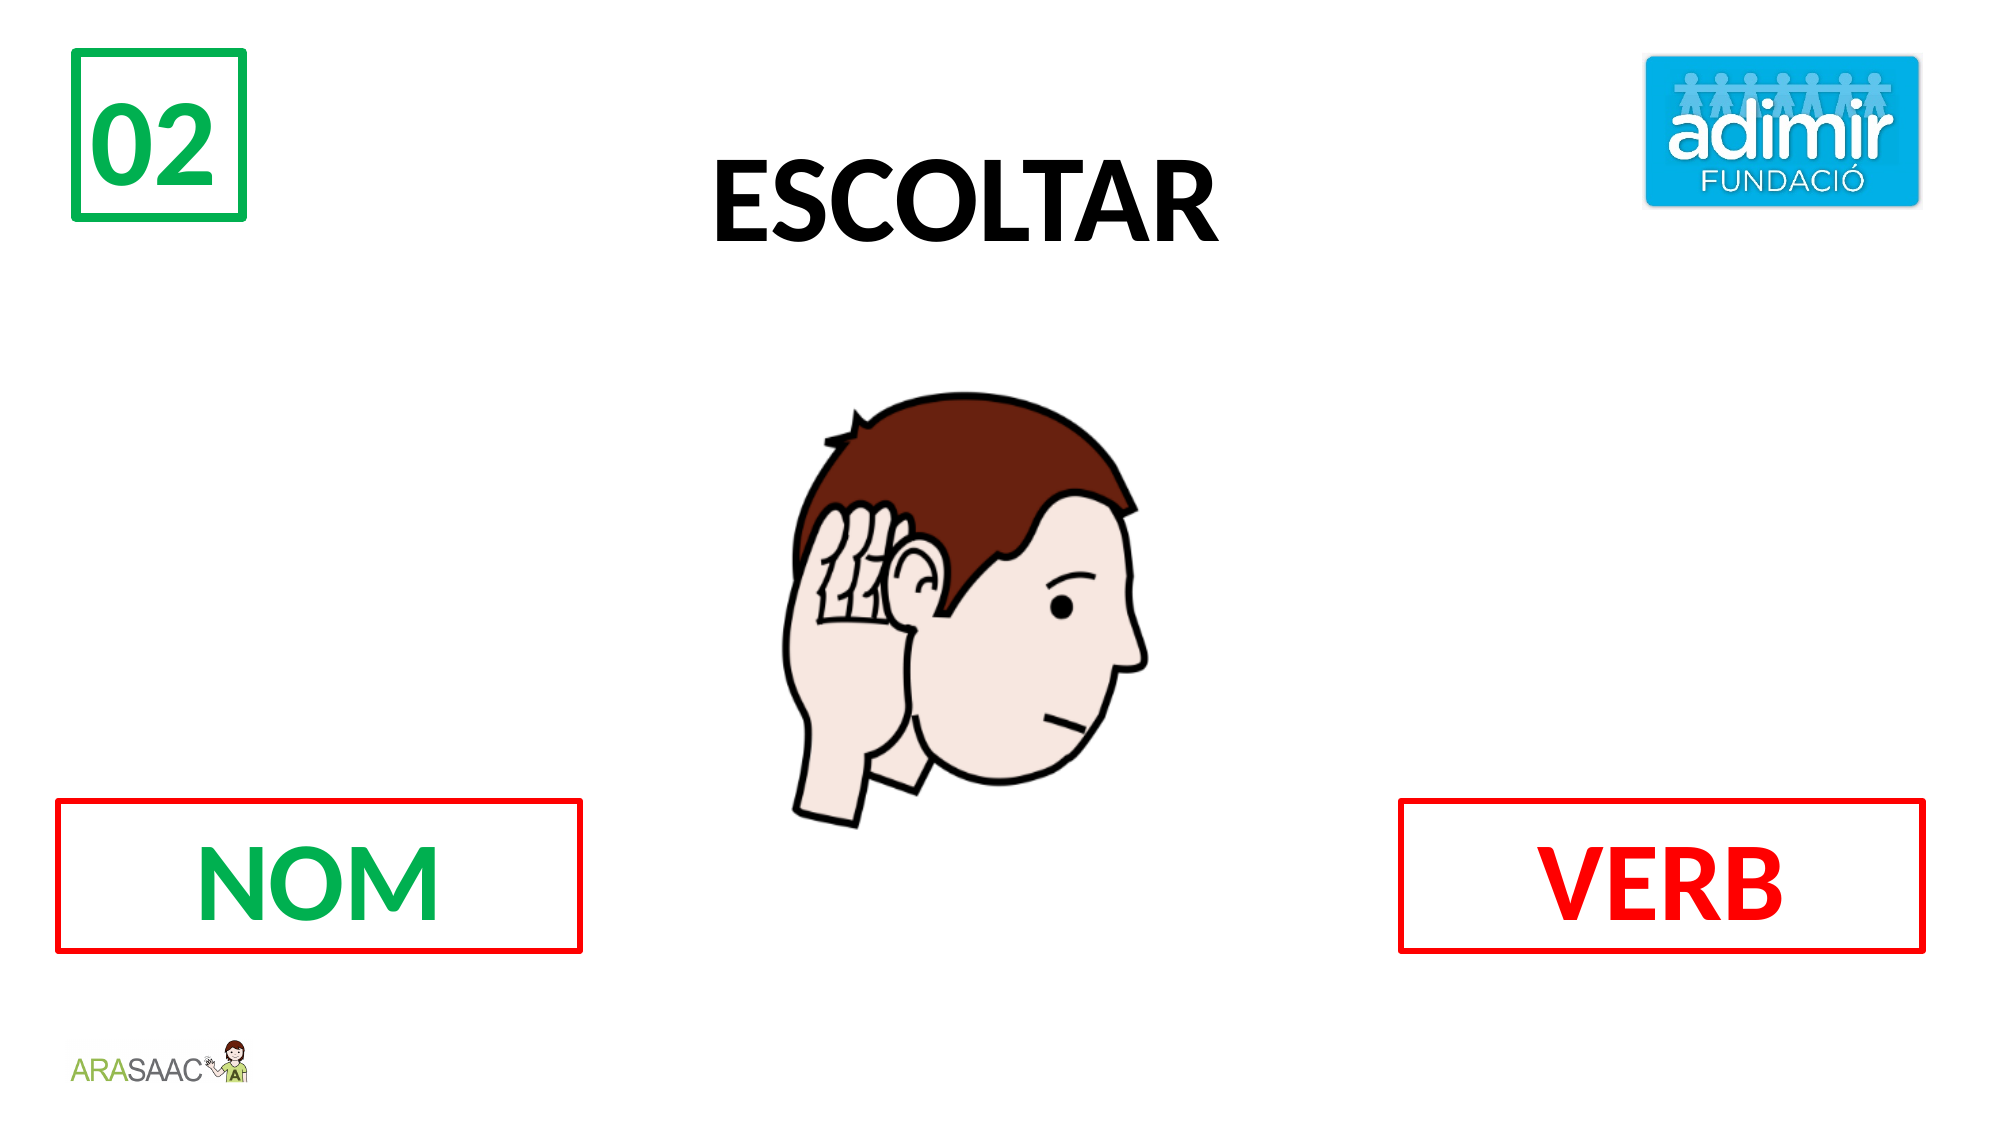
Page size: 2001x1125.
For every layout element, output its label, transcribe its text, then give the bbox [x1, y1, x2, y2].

picture [1642, 52, 1923, 210]
text_box NOM [58, 800, 580, 951]
picture [717, 346, 1214, 876]
picture [65, 1039, 253, 1083]
text_box 02 [75, 52, 243, 218]
text_box VERB [1400, 800, 1923, 951]
text_box ESCOLTAR [643, 108, 1288, 274]
